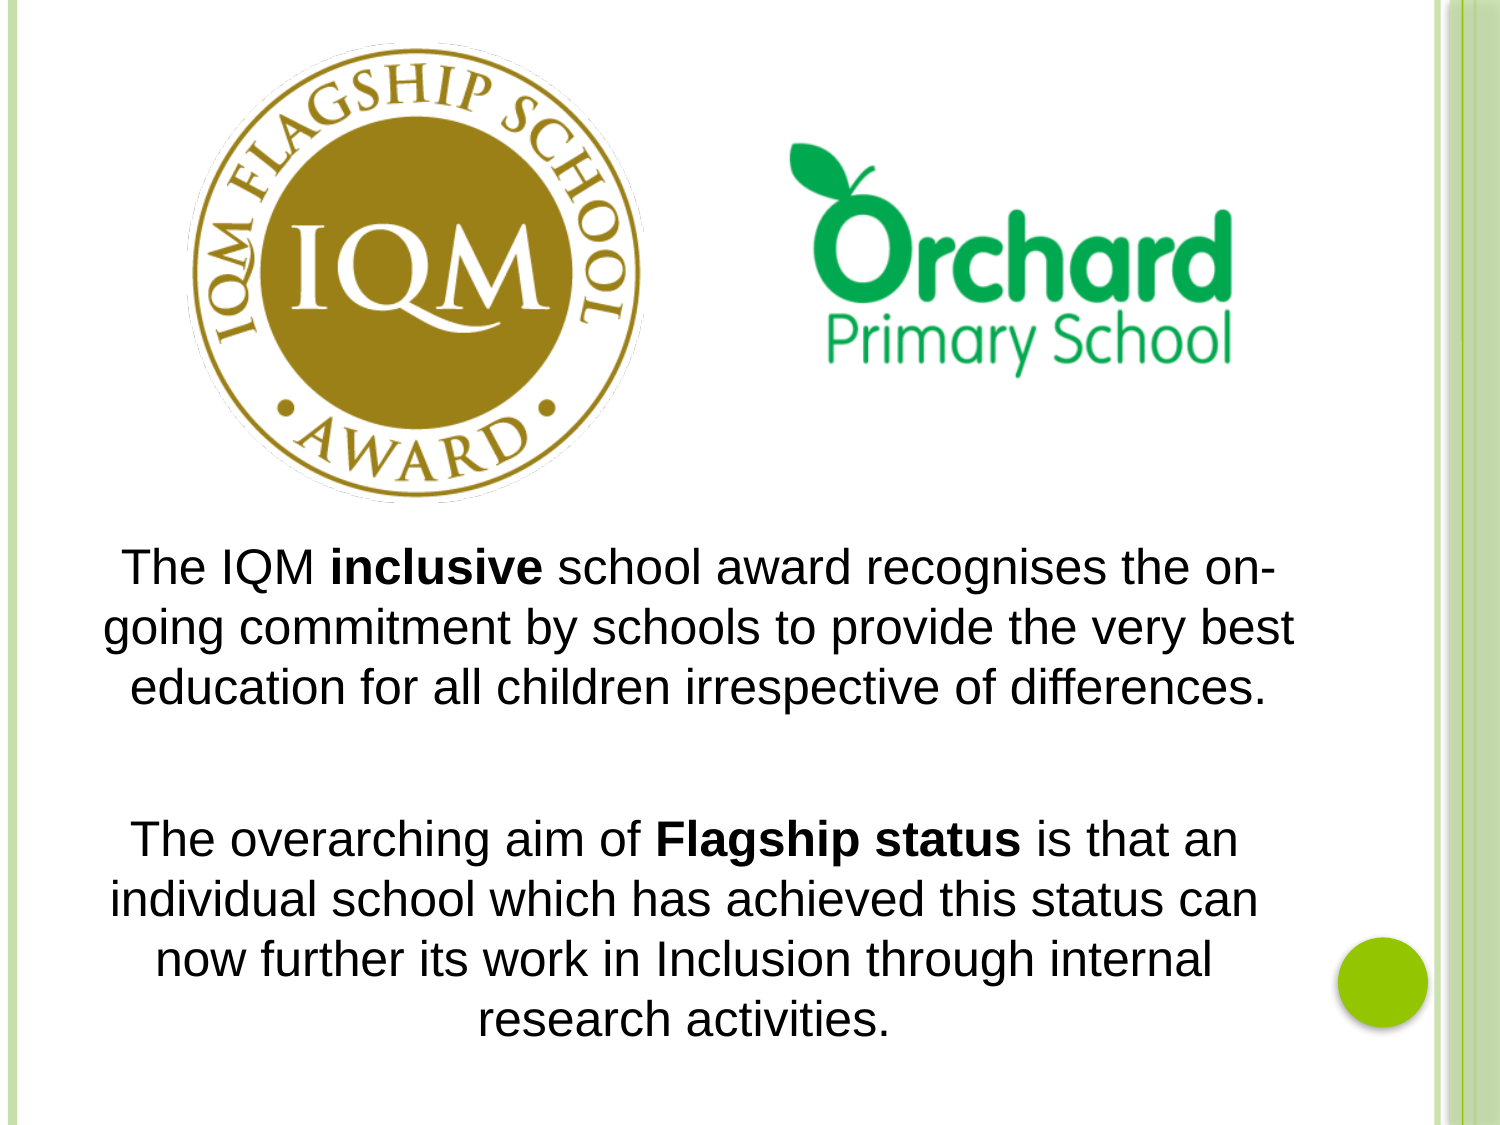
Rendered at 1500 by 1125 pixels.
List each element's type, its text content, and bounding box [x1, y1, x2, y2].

picture [784, 131, 1247, 381]
picture [185, 42, 648, 504]
text_box The overarching aim of Flagship status is that an individual school which has achieved this status can now further its work in Inclusion through internal research activities. [58, 798, 1311, 1054]
text_box The IQM inclusive school award recognises the on-going commitment by schools to provide the very best education for all children irrespective of differences. [58, 527, 1340, 722]
